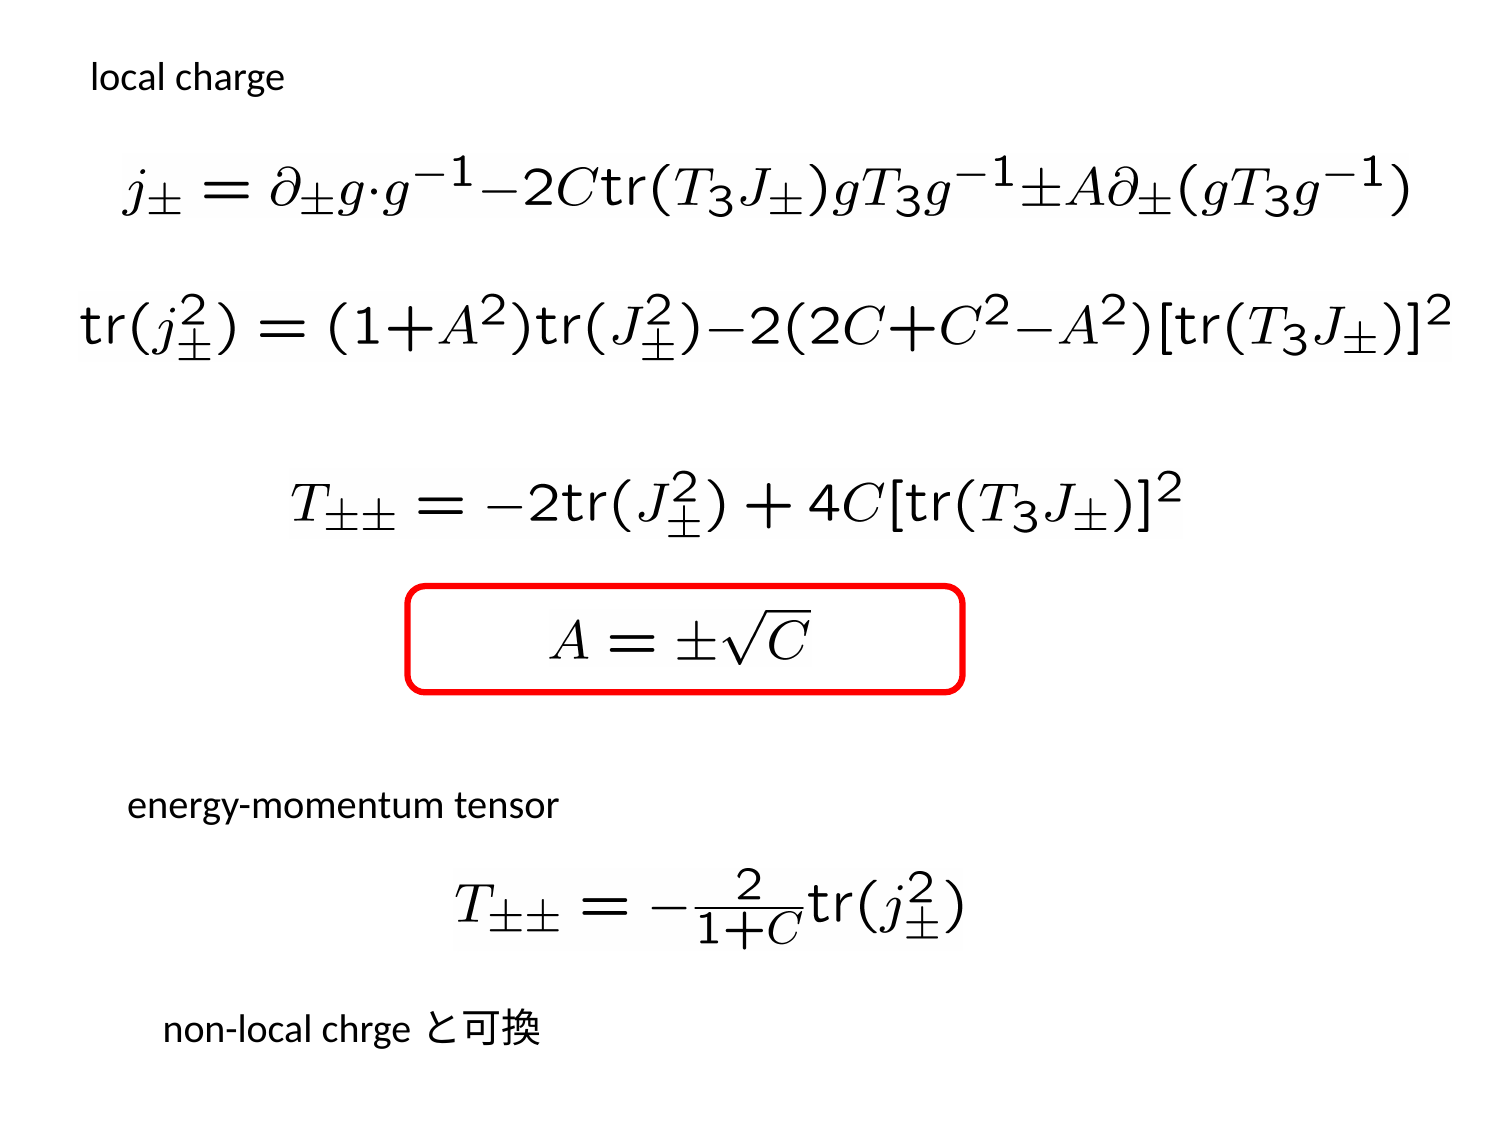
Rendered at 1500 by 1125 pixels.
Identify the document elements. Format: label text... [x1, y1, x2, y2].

text_box non-local chrgeと可換 [147, 994, 561, 1059]
picture [548, 609, 813, 667]
text_box [405, 583, 965, 695]
picture [122, 152, 1409, 219]
picture [288, 468, 1184, 540]
list local charge [75, 42, 313, 107]
picture [77, 291, 1452, 362]
picture [453, 868, 964, 951]
text_box energy-momentum tensor [112, 770, 597, 835]
